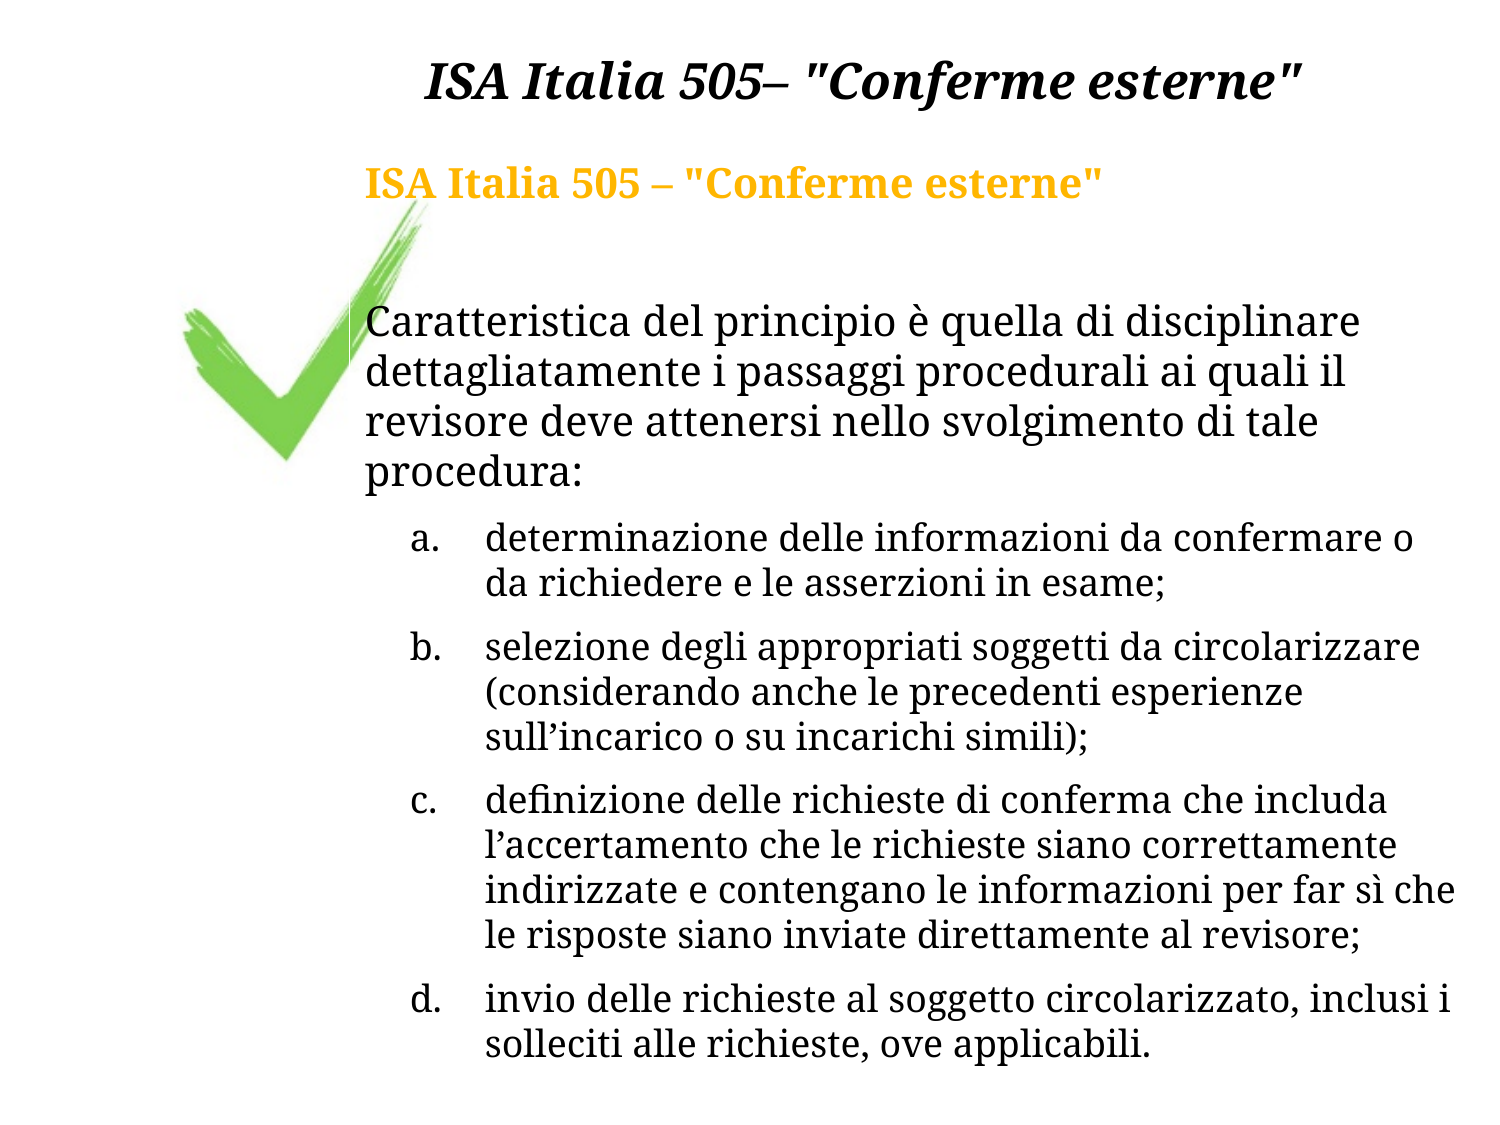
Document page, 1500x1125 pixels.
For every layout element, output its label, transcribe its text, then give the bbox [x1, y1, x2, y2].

picture [37, 62, 576, 601]
text_box ISA Italia 505– "Conferme esterne" [425, 50, 1500, 150]
text_box ISA Italia 505 – "Conferme esterne" Caratteristica del principio è quella di disciplinare dettagliatamente i passaggi procedurali ai quali il revisore deve attenersi nello svolgimento di tale procedura: determinazione delle informazioni da confermare o da richiedere e le asserzioni in esame; selezione degli appropriati soggetti da circolarizzare (considerando anche le precedenti esperienze sull’incarico o su incarichi simili); definizione delle richieste di conferma che includa l’accertamento che le richieste siano correttamente indirizzate e contengano le informazioni per far sì che le risposte siano inviate direttamente al revisore; invio delle richieste al soggetto circolarizzato, inclusi i solleciti alle richieste, ove applicabili. [349, 149, 1475, 1038]
